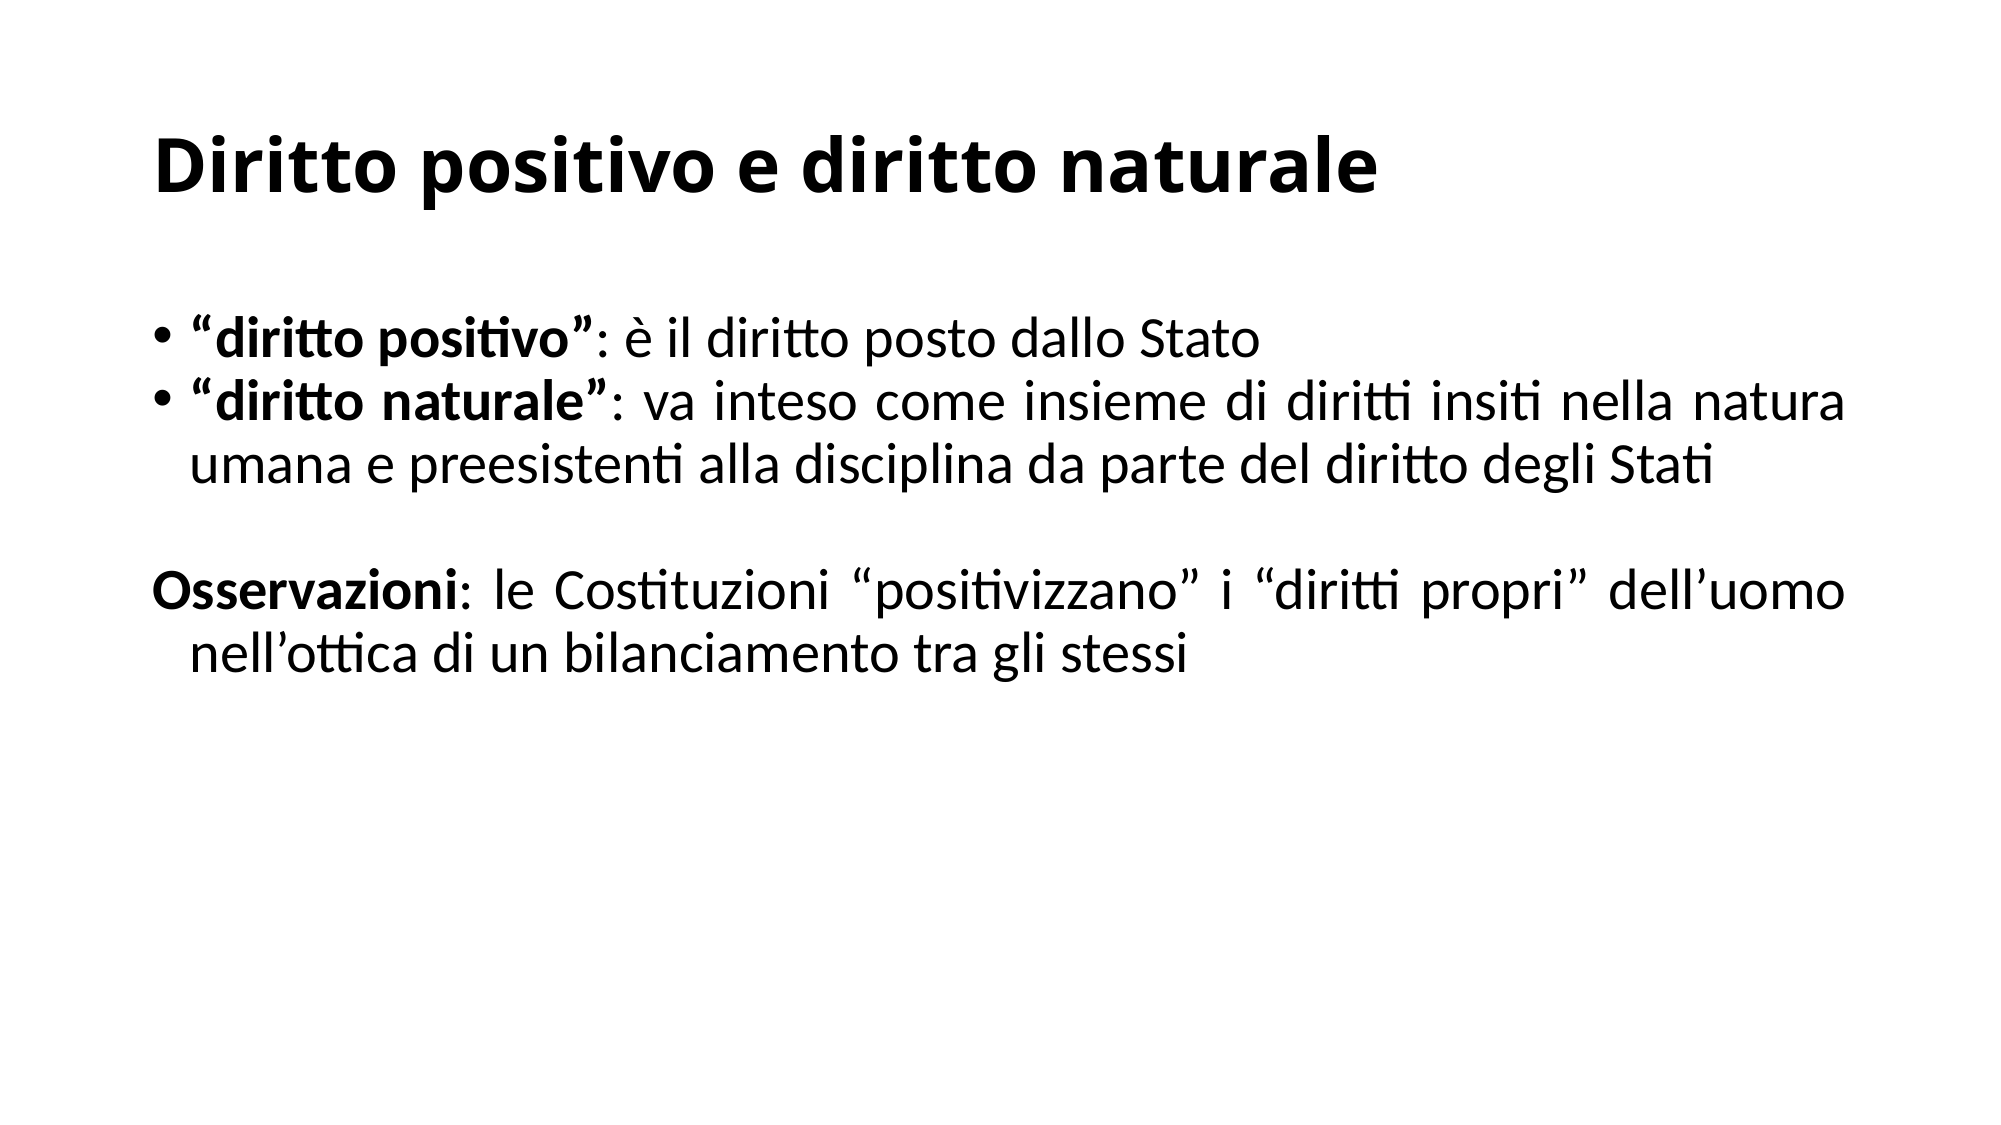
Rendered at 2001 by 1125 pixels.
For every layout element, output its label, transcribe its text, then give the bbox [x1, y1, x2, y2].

list “diritto positivo”: è il diritto posto dallo Stato “diritto naturale”: va inteso come insieme di diritti insiti nella natura umana e preesistenti alla disciplina da parte del diritto degli Stati Osservazioni: le Costituzioni “positivizzano” i “diritti propri” dell’uomo nell’ottica di un bilanciamento tra gli stessi [137, 299, 1863, 1014]
title Diritto positivo e diritto naturale [137, 59, 1863, 278]
